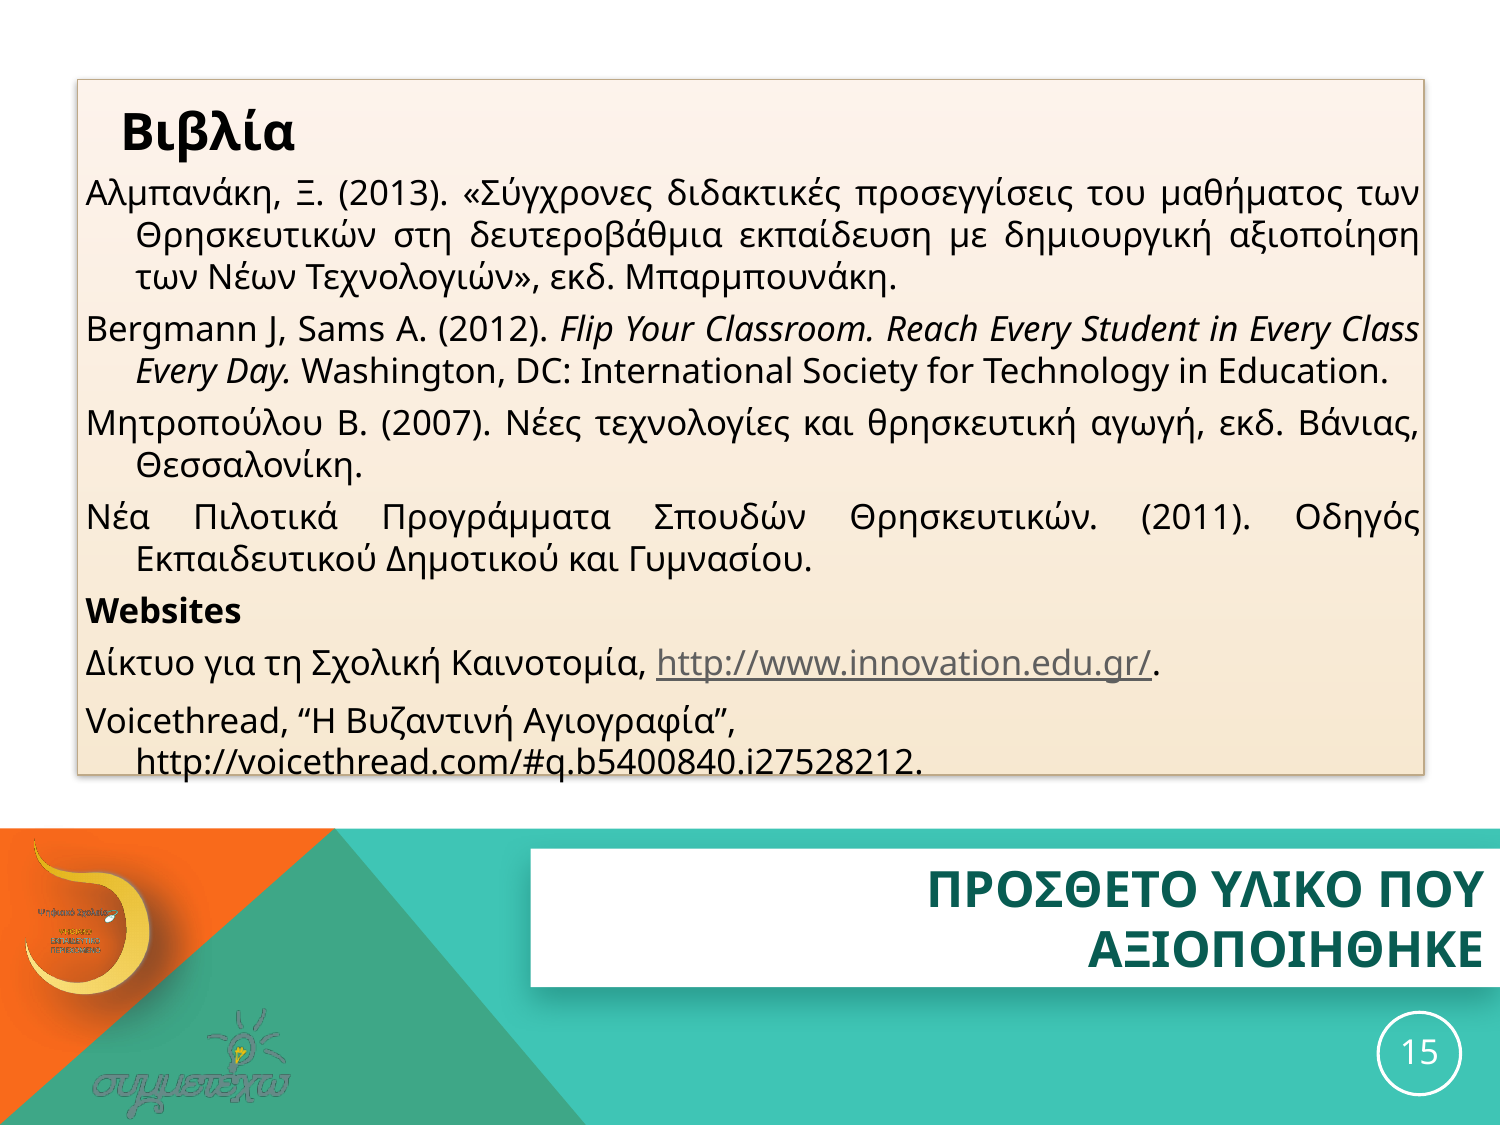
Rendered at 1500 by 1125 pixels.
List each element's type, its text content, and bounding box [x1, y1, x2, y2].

picture [18, 831, 155, 1006]
picture [79, 1007, 305, 1121]
list Βιβλία Αλμπανάκη, Ξ. (2013). «Σύγχρονες διδακτικές προσεγγίσεις του μαθήματος των Θρησκευτικών στη δευτεροβάθμια εκπαίδευση με δημιουργική αξιοποίηση των Νέων Τεχνολογιών», εκδ. Μπαρμπουνάκη. Bergmann J, Sams A. (2012). Flip Your Classroom. Reach Every Student in Every Class Every Day. Washington, DC: International Society for Technology in Education. Μητροπούλου Β. (2007). Νέες τεχνολογίες και θρησκευτική αγωγή, εκδ. Βάνιας, Θεσσαλονίκη. Νέα Πιλοτικά Προγράμματα Σπουδών Θρησκευτικών. (2011). Οδηγός Εκπαιδευτικού Δημοτικού και Γυμνασίου. Websites Δίκτυο για τη Σχολική Καινοτομία, http://www.innovation.edu.gr/. Voicethread, “Η Βυζαντινή Αγιογραφία”, http://voicethread.com/#q.b5400840.i27528212. [70, 91, 1436, 824]
title ΠΡΟΣΘΕΤΟ ΥΛΙΚΟ ΠΟΥ ΑΞΙΟΠΟΙΗΘΗΚΕ [530, 848, 1500, 988]
slide_number 15 [1376, 1010, 1463, 1097]
